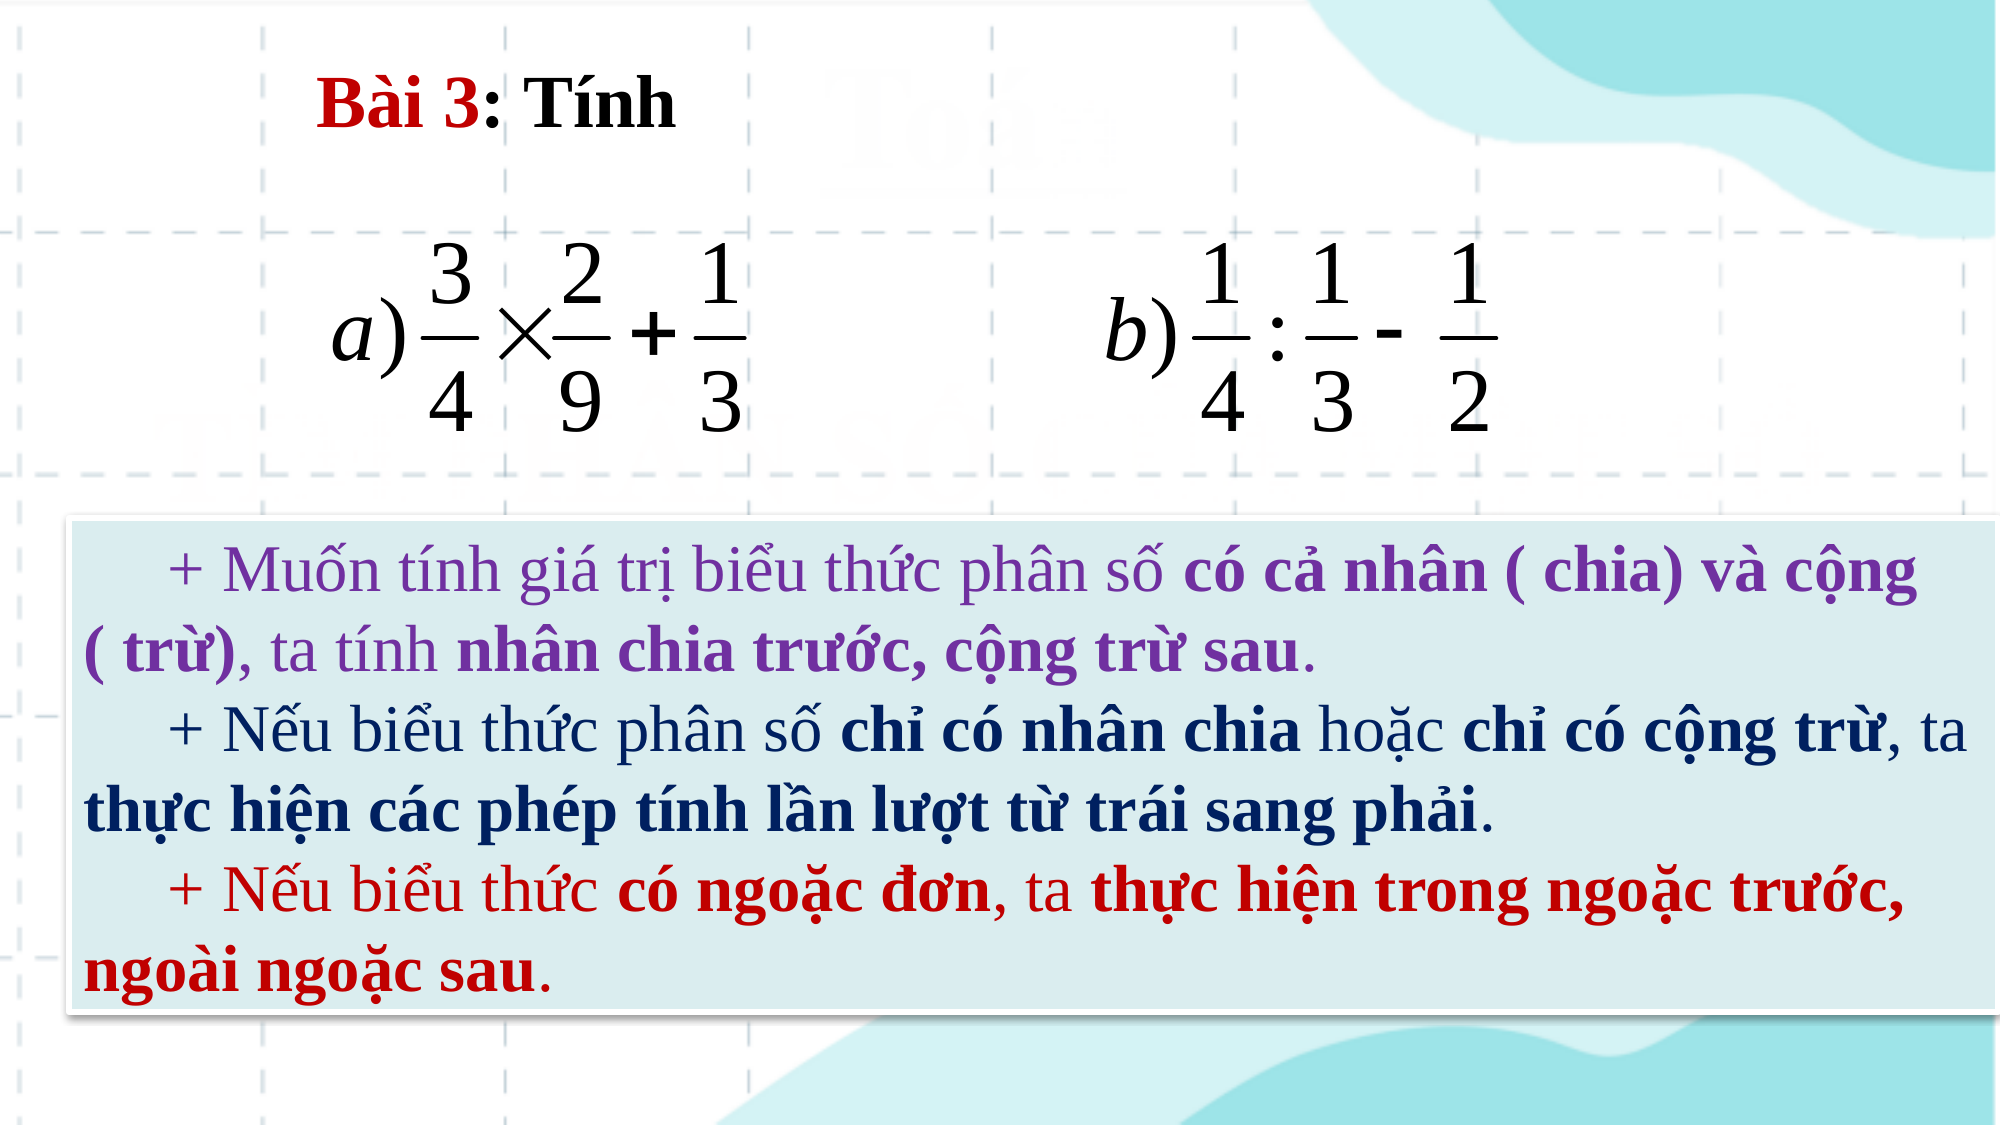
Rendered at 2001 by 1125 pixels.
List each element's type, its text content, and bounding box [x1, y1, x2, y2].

text_box Bài 3: Tính [301, 44, 1039, 150]
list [1091, 216, 1517, 452]
text_box + Muốn tính giá trị biểu thức phân số có cả nhân ( chia) và cộng ( trừ), ta tính nhân chia trước, cộng trừ sau. + Nếu biểu thức phân số chỉ có nhân chia hoặc chỉ có cộng trừ, ta thực hiện các phép tính lần lượt từ trái sang phải. + Nếu biểu thức có ngoặc đơn, ta thực hiện trong ngoặc trước, ngoài ngoặc sau. [66, 515, 2000, 1015]
picture [0, 0, 2001, 1125]
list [316, 216, 764, 452]
